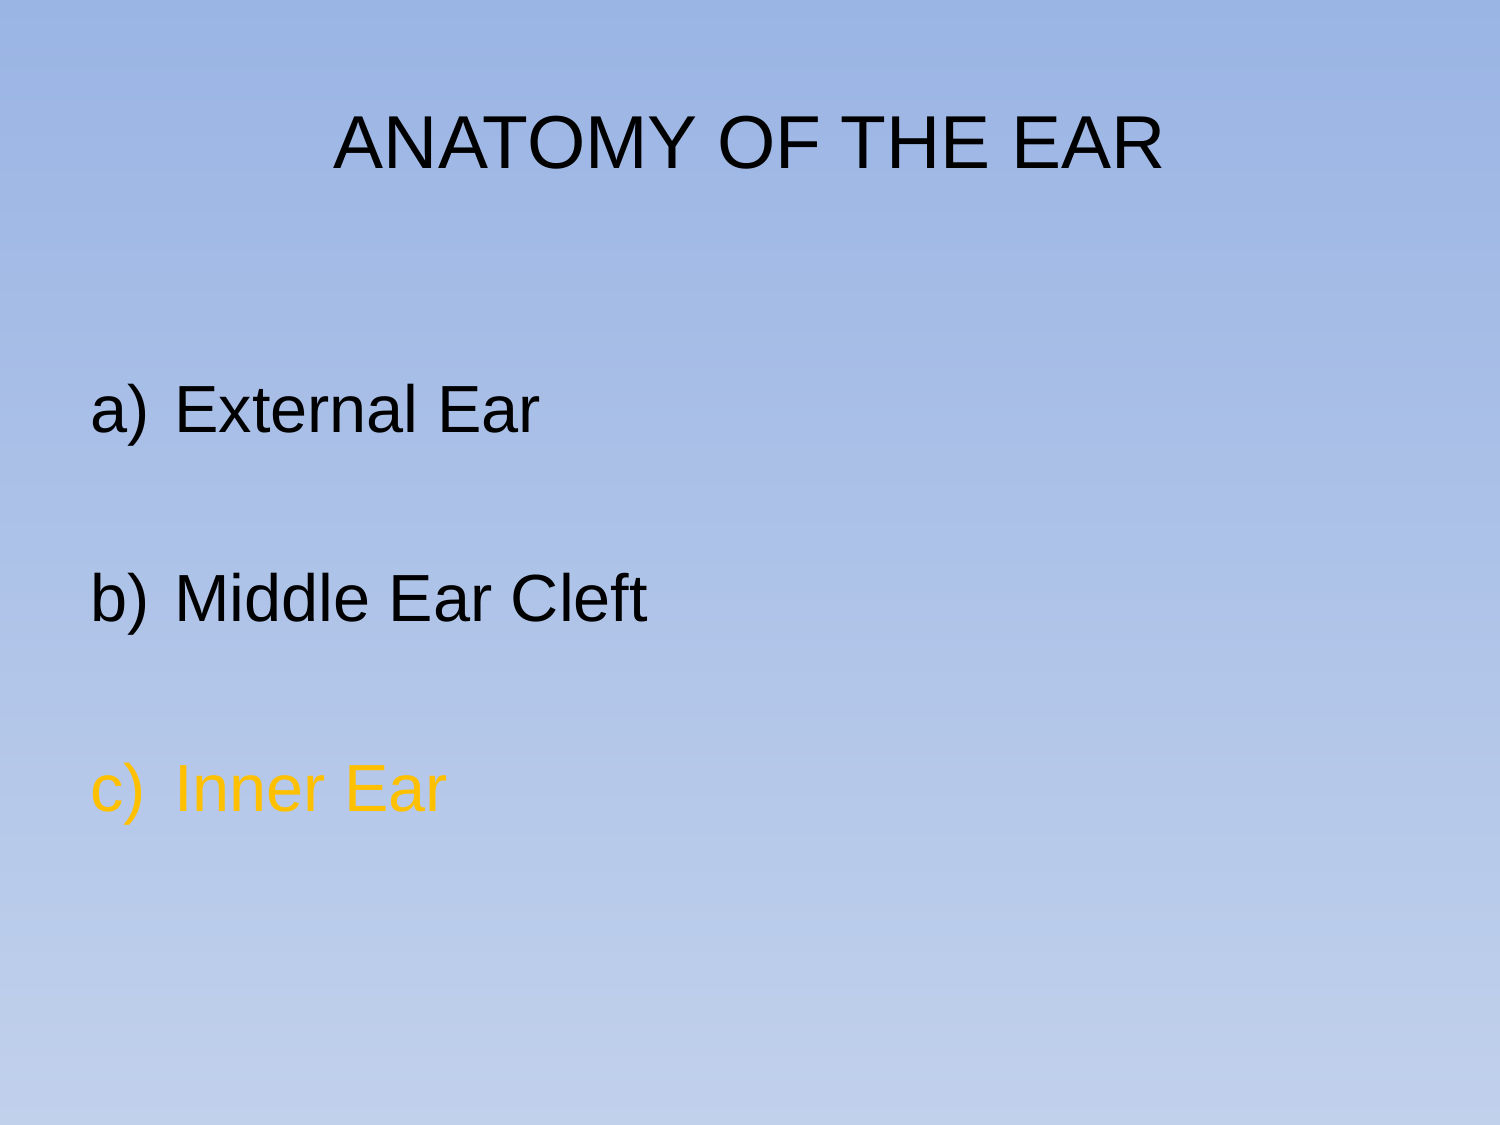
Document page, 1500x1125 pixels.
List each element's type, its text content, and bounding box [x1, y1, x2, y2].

list External Ear Middle Ear Cleft Inner Ear [75, 262, 1425, 1005]
title ANATOMY OF THE EAR [75, 45, 1425, 233]
